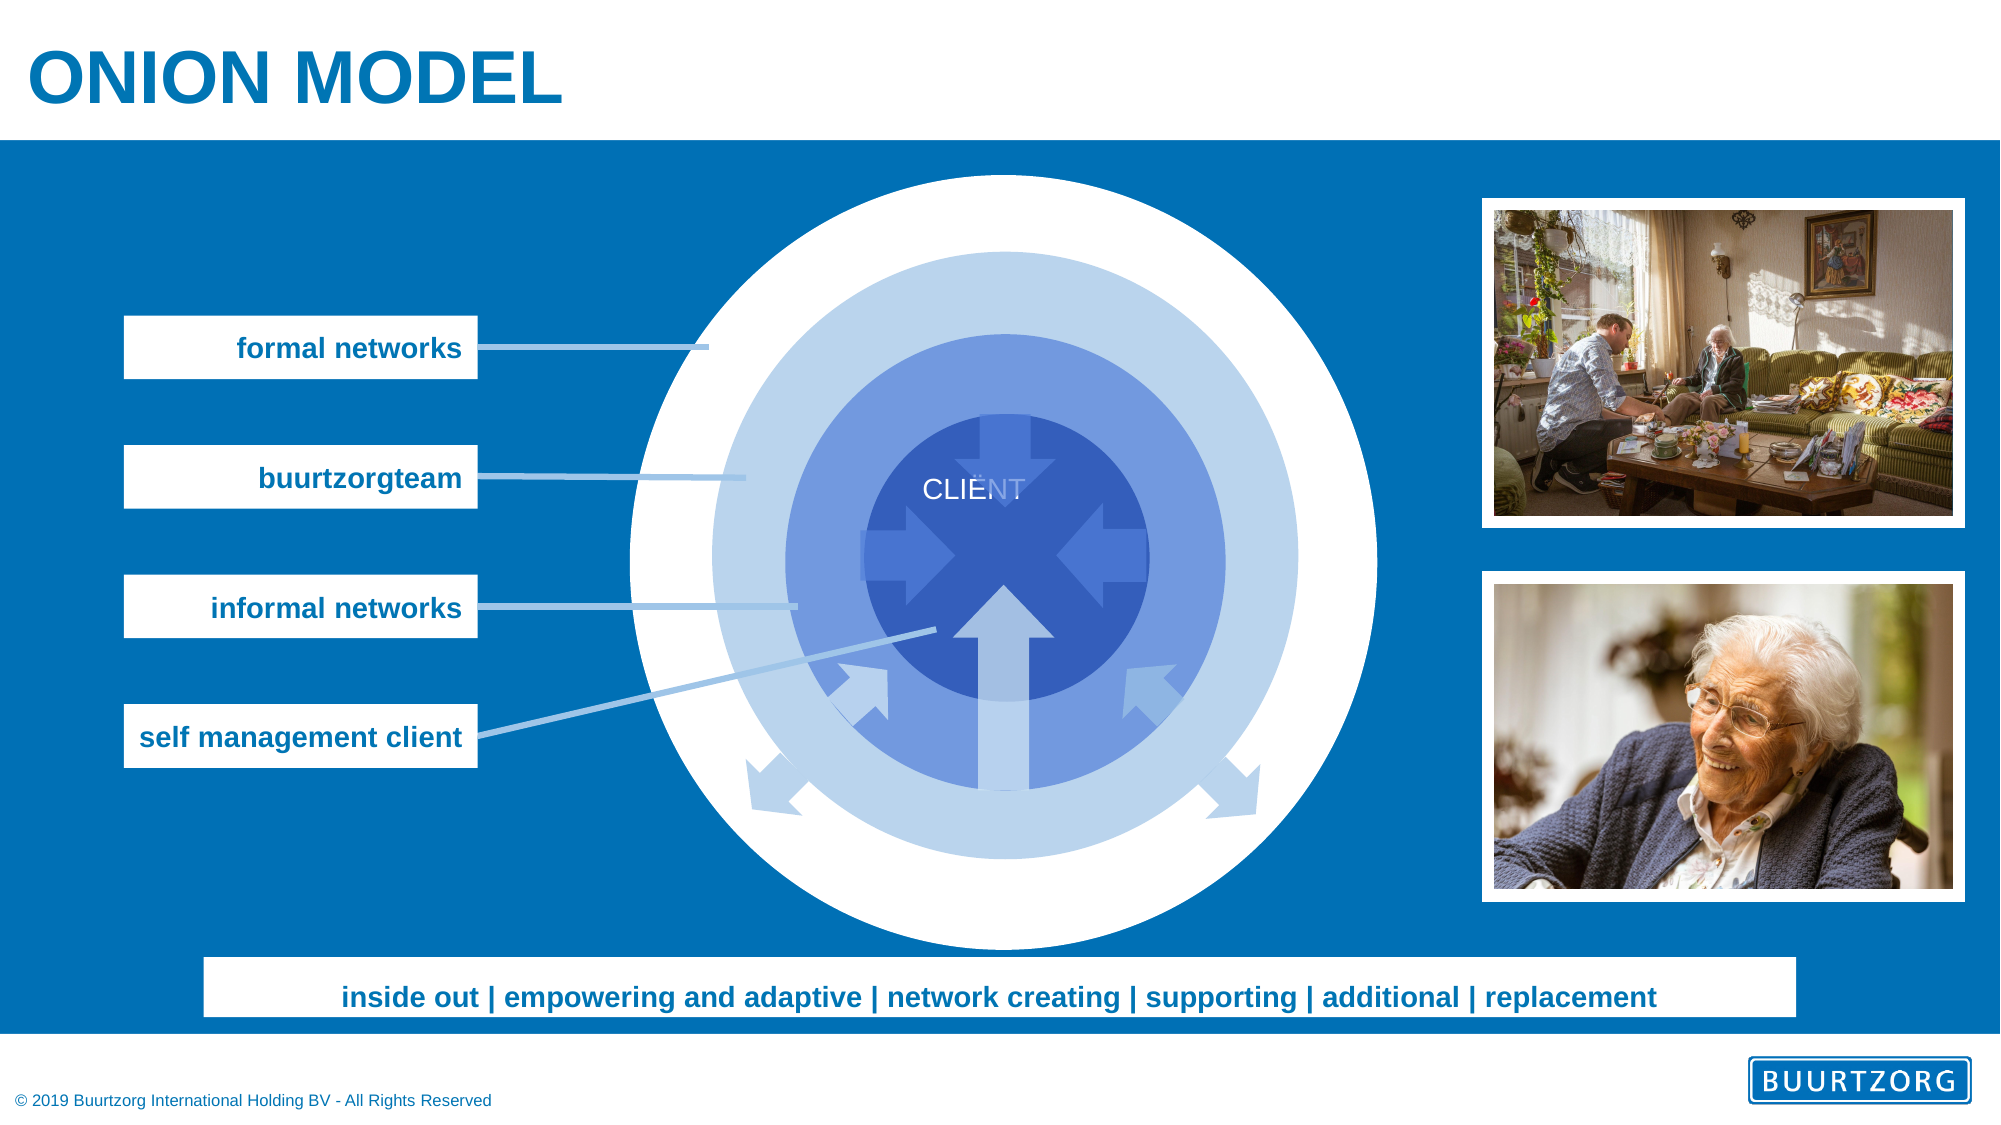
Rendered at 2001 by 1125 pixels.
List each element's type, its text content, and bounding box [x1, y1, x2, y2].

picture [1494, 583, 1953, 890]
text_box inside out | empowering and adaptive | network creating | supporting | additional | replacement [203, 957, 1797, 1018]
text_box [7, 174, 1378, 951]
picture [1732, 1038, 1989, 1122]
picture [1493, 210, 1953, 517]
title ONION MODEL [12, 6, 1989, 141]
